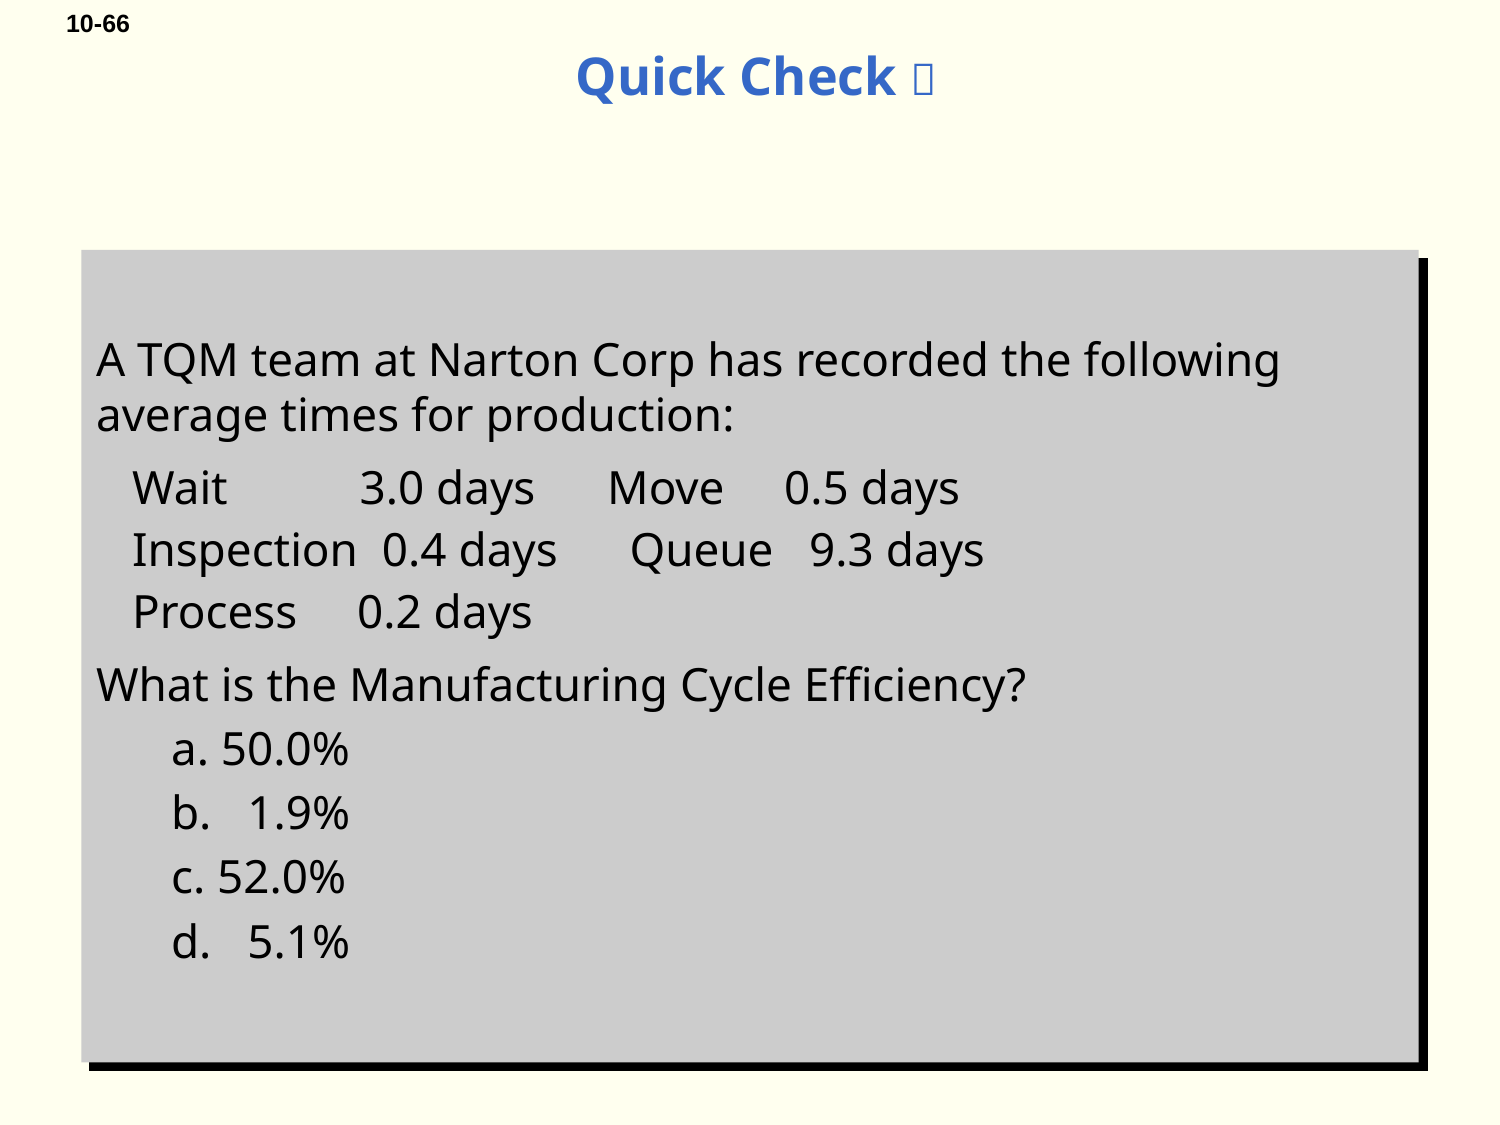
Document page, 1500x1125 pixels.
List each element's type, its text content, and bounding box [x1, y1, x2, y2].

title Quick Check  [24, 12, 1488, 138]
list A TQM team at Narton Corp has recorded the following average times for production: Wait 3.0 days Move 0.5 days Inspection 0.4 days Queue 9.3 days Process 0.2 days What is the Manufacturing Cycle Efficiency? a. 50.0% b. 1.9% c. 52.0% d. 5.1% [80, 249, 1419, 1063]
